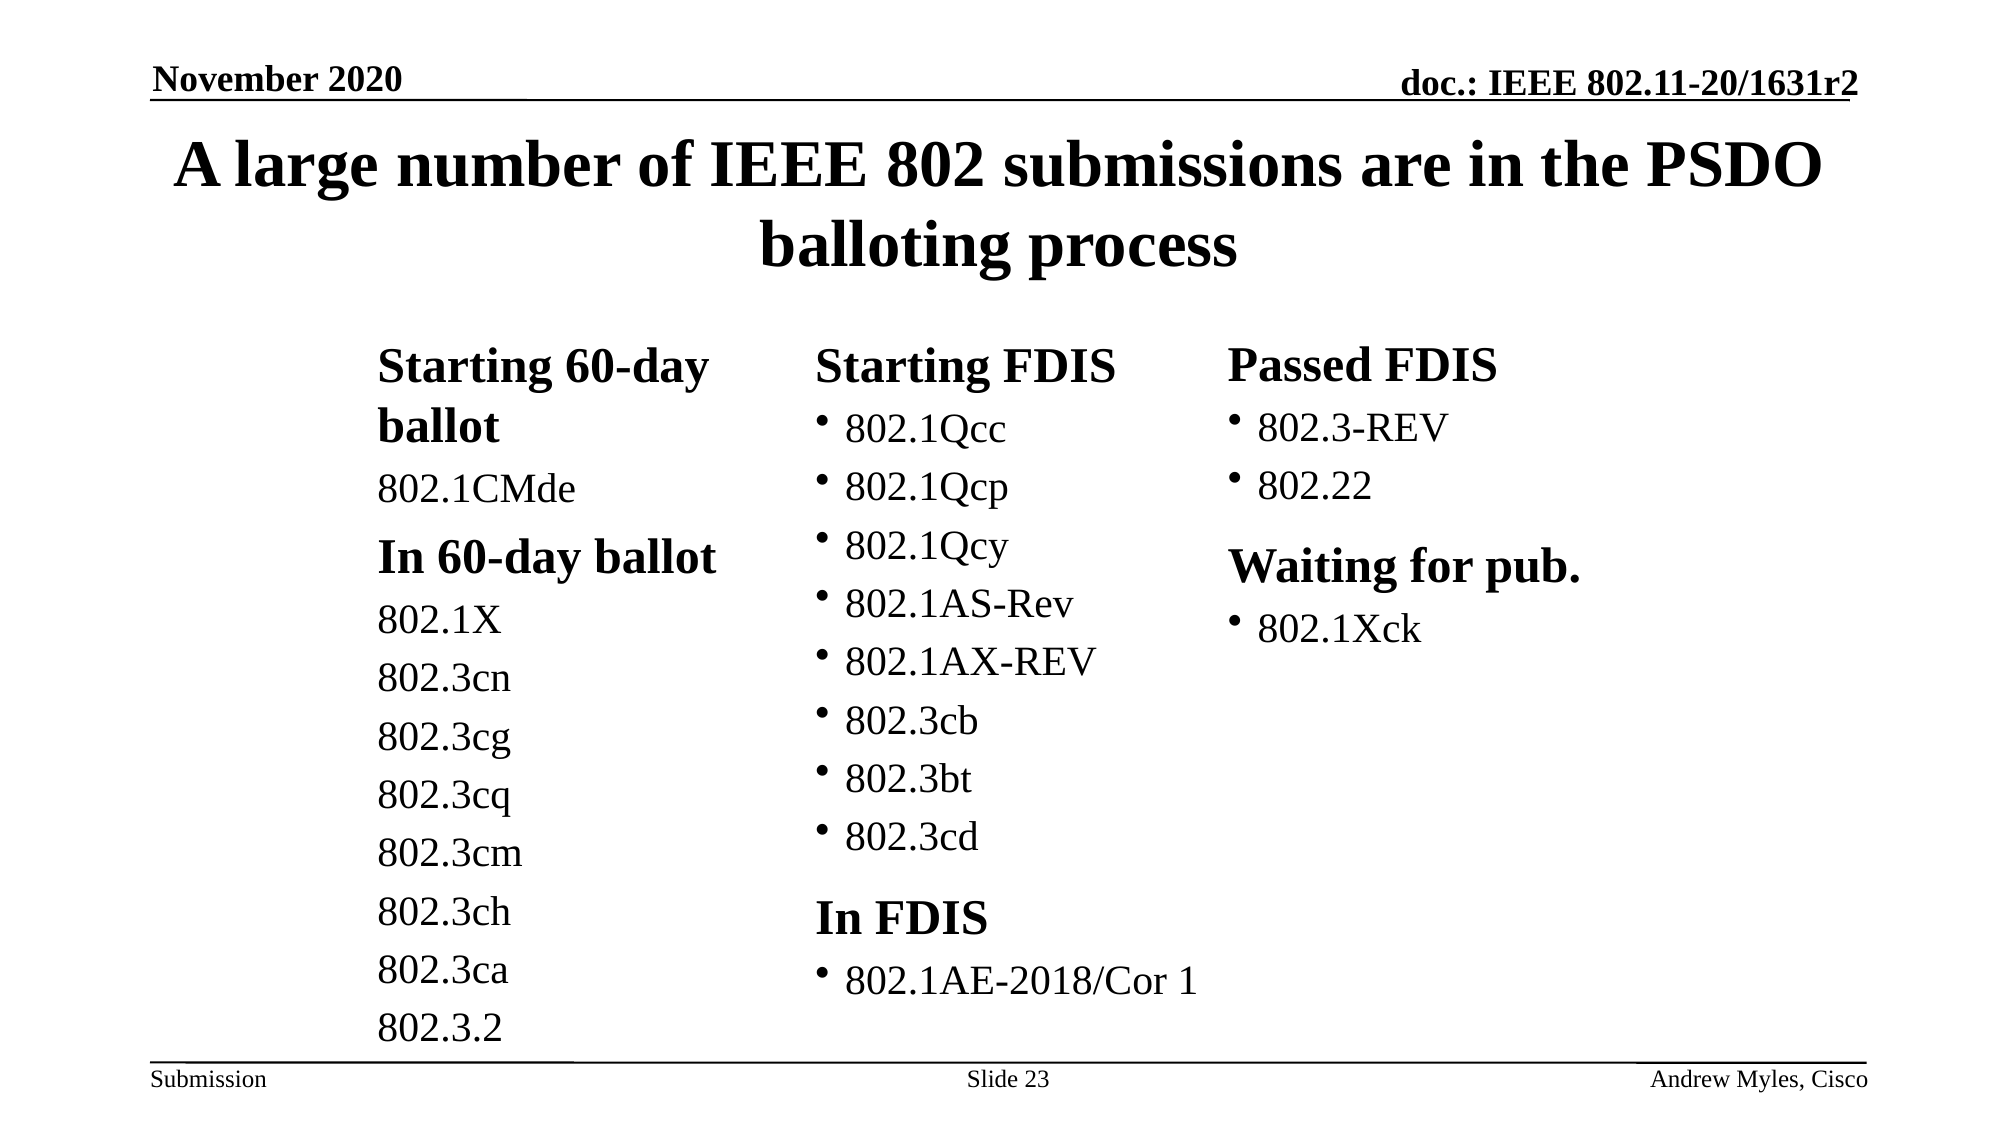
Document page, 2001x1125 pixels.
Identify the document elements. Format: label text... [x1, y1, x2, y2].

text_box Passed FDIS 802.3-REV 802.22 Waiting for pub. 802.1Xck [1212, 323, 1638, 999]
text_box Starting FDIS 802.1Qcc 802.1Qcp 802.1Qcy 802.1AS-Rev 802.1AX-REV 802.3cb 802.3bt 802.3cd In FDIS 802.1AE-2018/Cor 1 [800, 324, 1225, 1000]
title A large number of IEEE 802 submissions are in the PSDO balloting process [149, 112, 1850, 288]
list Starting 60-day ballot 802.1CMde In 60-day ballot 802.1X 802.3cn 802.3cg 802.3cq 802.3cm 802.3ch 802.3ca 802.3.2 [362, 324, 788, 1001]
footer Andrew Myles, Cisco [1171, 1061, 1869, 1093]
slide_number Slide 23 [950, 1061, 1067, 1123]
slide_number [152, 54, 563, 100]
